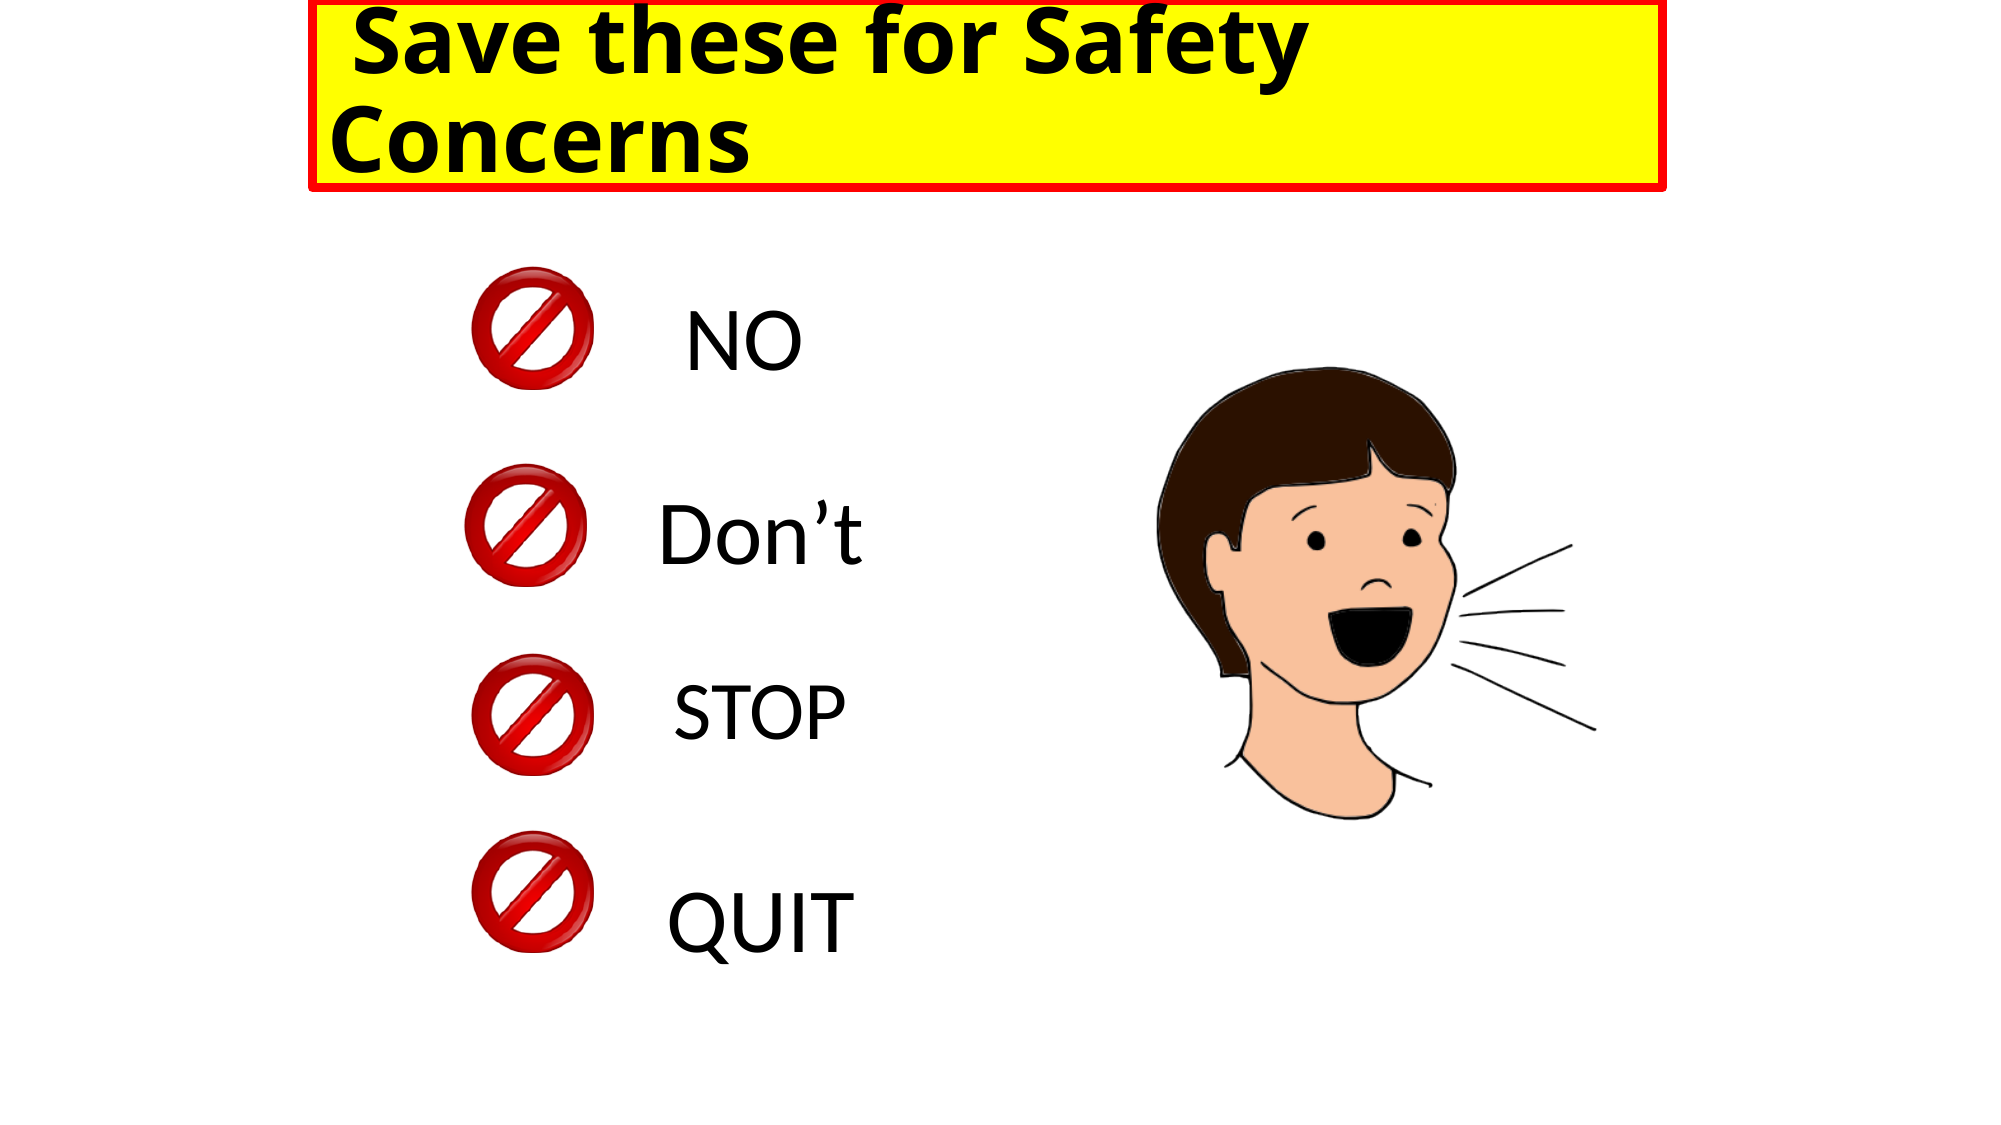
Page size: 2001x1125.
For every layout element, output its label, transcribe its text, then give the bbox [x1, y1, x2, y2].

picture [461, 462, 587, 587]
text_box Don’t [643, 465, 901, 590]
text_box STOP [659, 648, 863, 764]
text_box NO [670, 271, 820, 397]
picture [1135, 352, 1618, 835]
picture [468, 829, 594, 953]
text_box QUIT [652, 853, 871, 978]
picture [468, 652, 594, 776]
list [468, 265, 594, 390]
title Save these for Safety Concerns [312, 0, 1663, 188]
